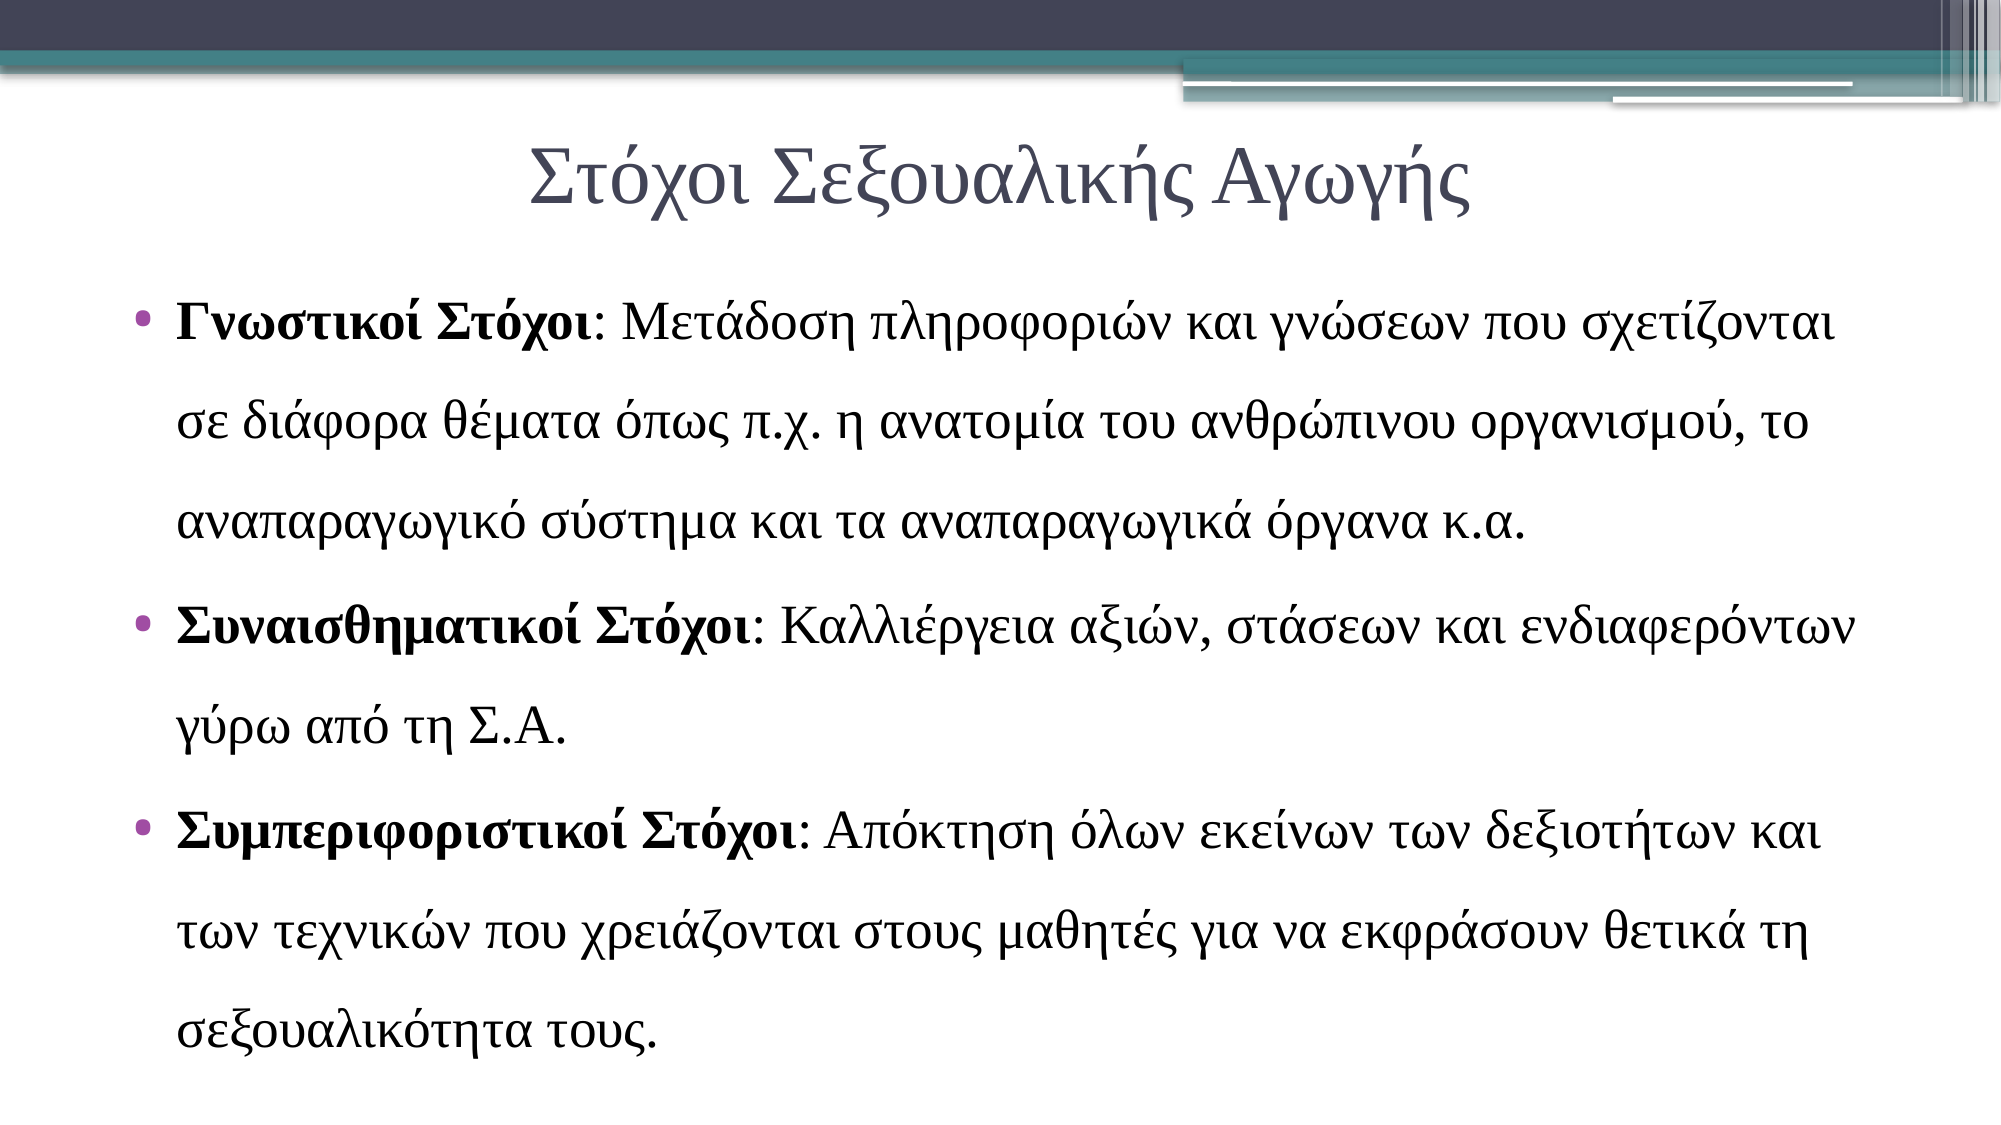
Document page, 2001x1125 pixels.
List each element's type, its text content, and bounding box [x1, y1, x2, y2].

list Γνωστικοί Στόχοι: Μετάδοση πληροφοριών και γνώσεων που σχετίζονται σε διάφορα θέματα όπως π.χ. η ανατομία του ανθρώπινου οργανισμού, το αναπαραγωγικό σύστημα και τα αναπαραγωγικά όργανα κ.α. Συναισθηματικοί Στόχοι: Καλλιέργεια αξιών, στάσεων και ενδιαφερόντων γύρω από τη Σ.Α. Συμπεριφοριστικοί Στόχοι: Απόκτηση όλων εκείνων των δεξιοτήτων και των τεχνικών που χρειάζονται στους μαθητές για να εκφράσουν θετικά τη σεξουαλικότητα τους. [99, 243, 1900, 1079]
title Στόχοι Σεξουαλικής Αγωγής [99, 96, 1900, 243]
